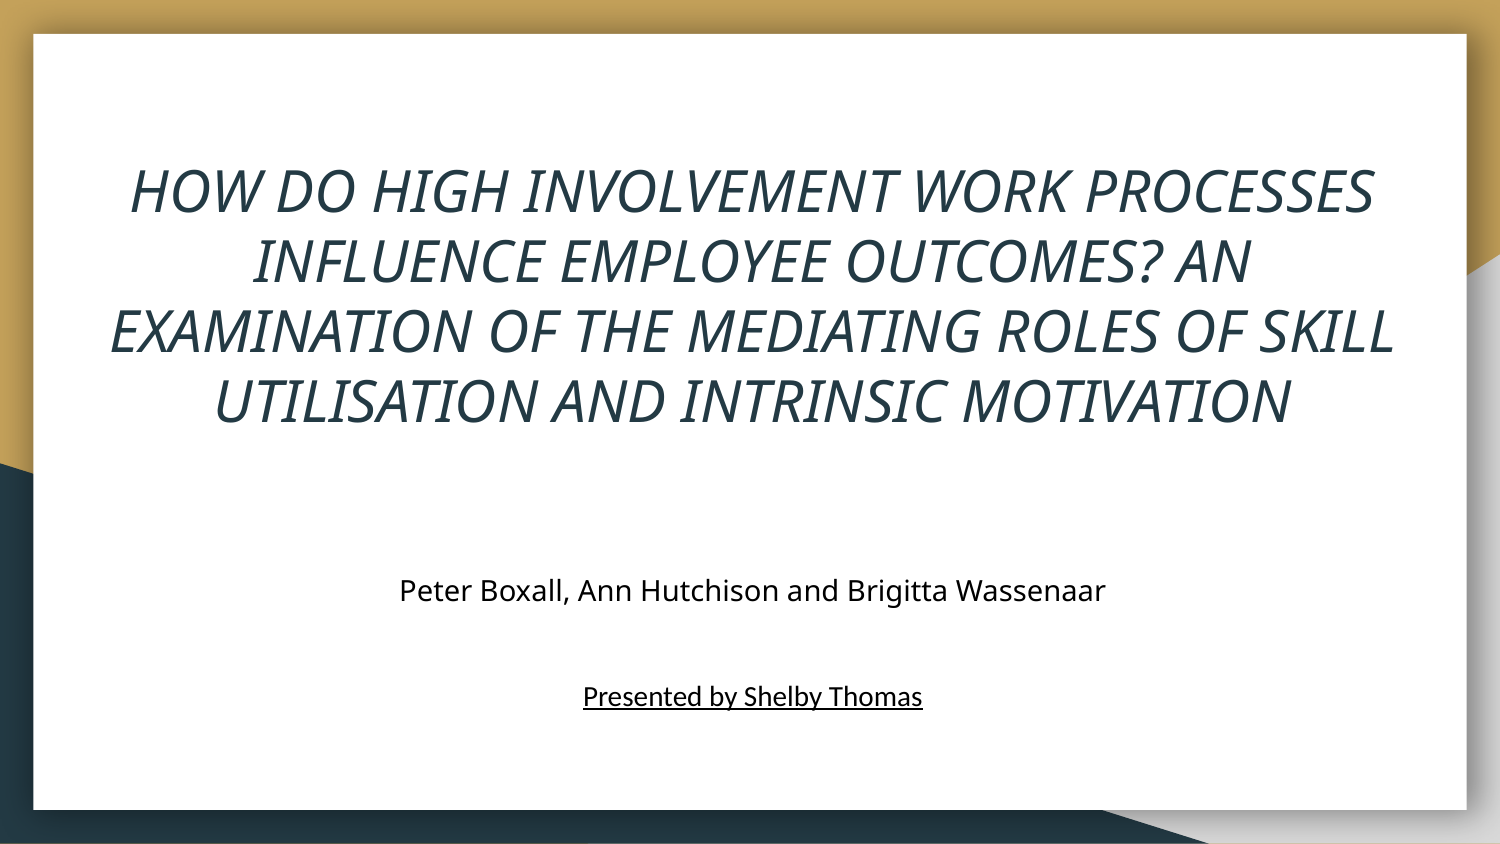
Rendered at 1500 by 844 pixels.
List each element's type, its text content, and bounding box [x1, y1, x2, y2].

text_box Presented by Shelby Thomas [202, 662, 1304, 773]
title HOW DO HIGH INVOLVEMENT WORK PROCESSES INFLUENCE EMPLOYEE OUTCOMES? AN EXAMINATION OF THE MEDIATING ROLES OF SKILL UTILISATION AND INTRINSIC MOTIVATION [73, 138, 1433, 366]
text_box Peter Boxall, Ann Hutchison and Brigitta Wassenaar [278, 557, 1228, 610]
